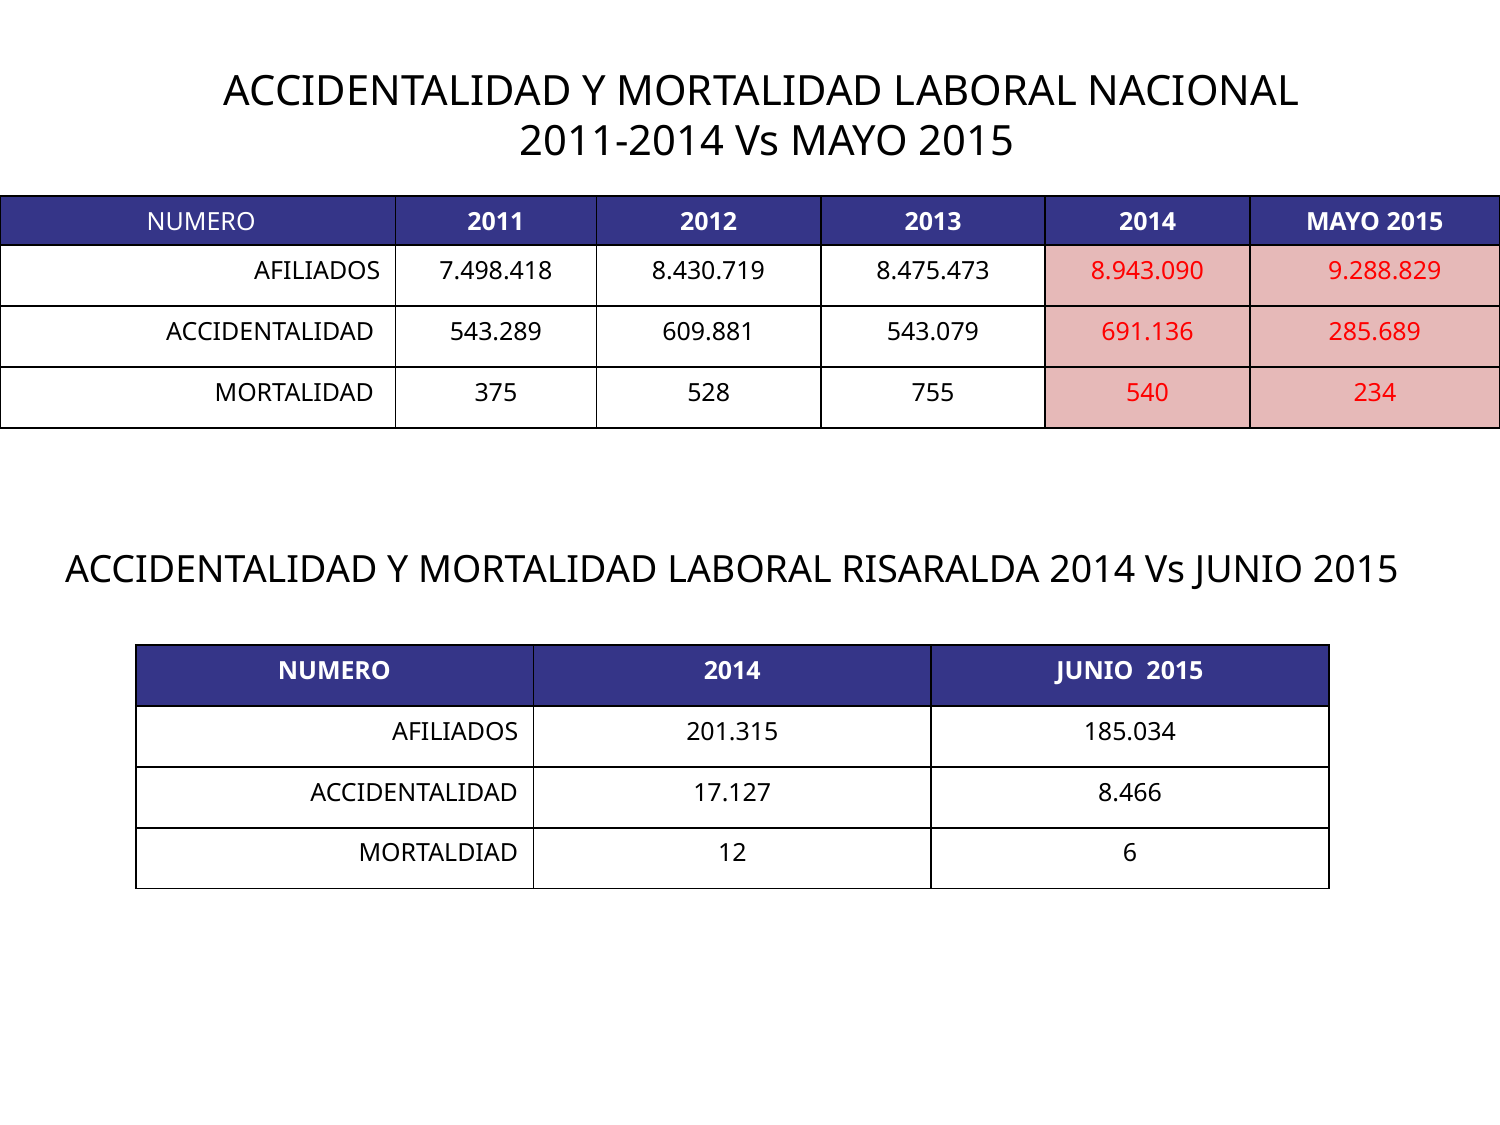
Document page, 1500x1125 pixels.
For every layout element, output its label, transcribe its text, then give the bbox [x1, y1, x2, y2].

table_header 2011 [396, 197, 596, 244]
table_cell 609.881 [597, 307, 820, 366]
table_cell 8.475.473 [822, 246, 1044, 305]
table_cell MORTALDIAD [137, 829, 533, 888]
table_cell 8.430.719 [597, 246, 820, 305]
table_cell 285.689 [1251, 307, 1499, 366]
table_cell 185.034 [932, 707, 1328, 766]
table_header NUMERO [137, 646, 533, 705]
table_header 2013 [822, 197, 1044, 244]
table_header MAYO 2015 [1251, 197, 1499, 244]
table_cell 9.288.829 [1251, 246, 1499, 305]
table_cell ACCIDENTALIDAD [137, 768, 533, 827]
title ACCIDENTALIDAD Y MORTALIDAD LABORAL NACIONAL 2011-2014 Vs MAYO 2015 [0, 77, 1500, 150]
table_cell MORTALIDAD [1, 368, 395, 427]
table_cell 201.315 [534, 707, 930, 766]
table_header JUNIO 2015 [932, 646, 1328, 705]
text_box ACCIDENTALIDAD Y MORTALIDAD LABORAL RISARALDA 2014 Vs JUNIO 2015 [0, 527, 1465, 598]
table_cell 755 [822, 368, 1044, 427]
table_header 2012 [597, 197, 820, 244]
table_header NUMERO [1, 197, 395, 244]
table_cell 8.466 [932, 768, 1328, 827]
table_cell 691.136 [1046, 307, 1249, 366]
table_cell 528 [597, 368, 820, 427]
table_cell 543.289 [396, 307, 596, 366]
table_header 2014 [534, 646, 930, 705]
table_cell 17.127 [534, 768, 930, 827]
table_cell 7.498.418 [396, 246, 596, 305]
table_cell 12 [534, 829, 930, 888]
table_cell 543.079 [822, 307, 1044, 366]
table_cell AFILIADOS [1, 246, 395, 305]
table_cell 375 [396, 368, 596, 427]
table_cell 540 [1046, 368, 1249, 427]
table_cell 8.943.090 [1046, 246, 1249, 305]
table_header 2014 [1046, 197, 1249, 244]
table_cell ACCIDENTALIDAD [1, 307, 395, 366]
table_cell 6 [932, 829, 1328, 888]
table_cell AFILIADOS [137, 707, 533, 766]
table_cell 234 [1251, 368, 1499, 427]
